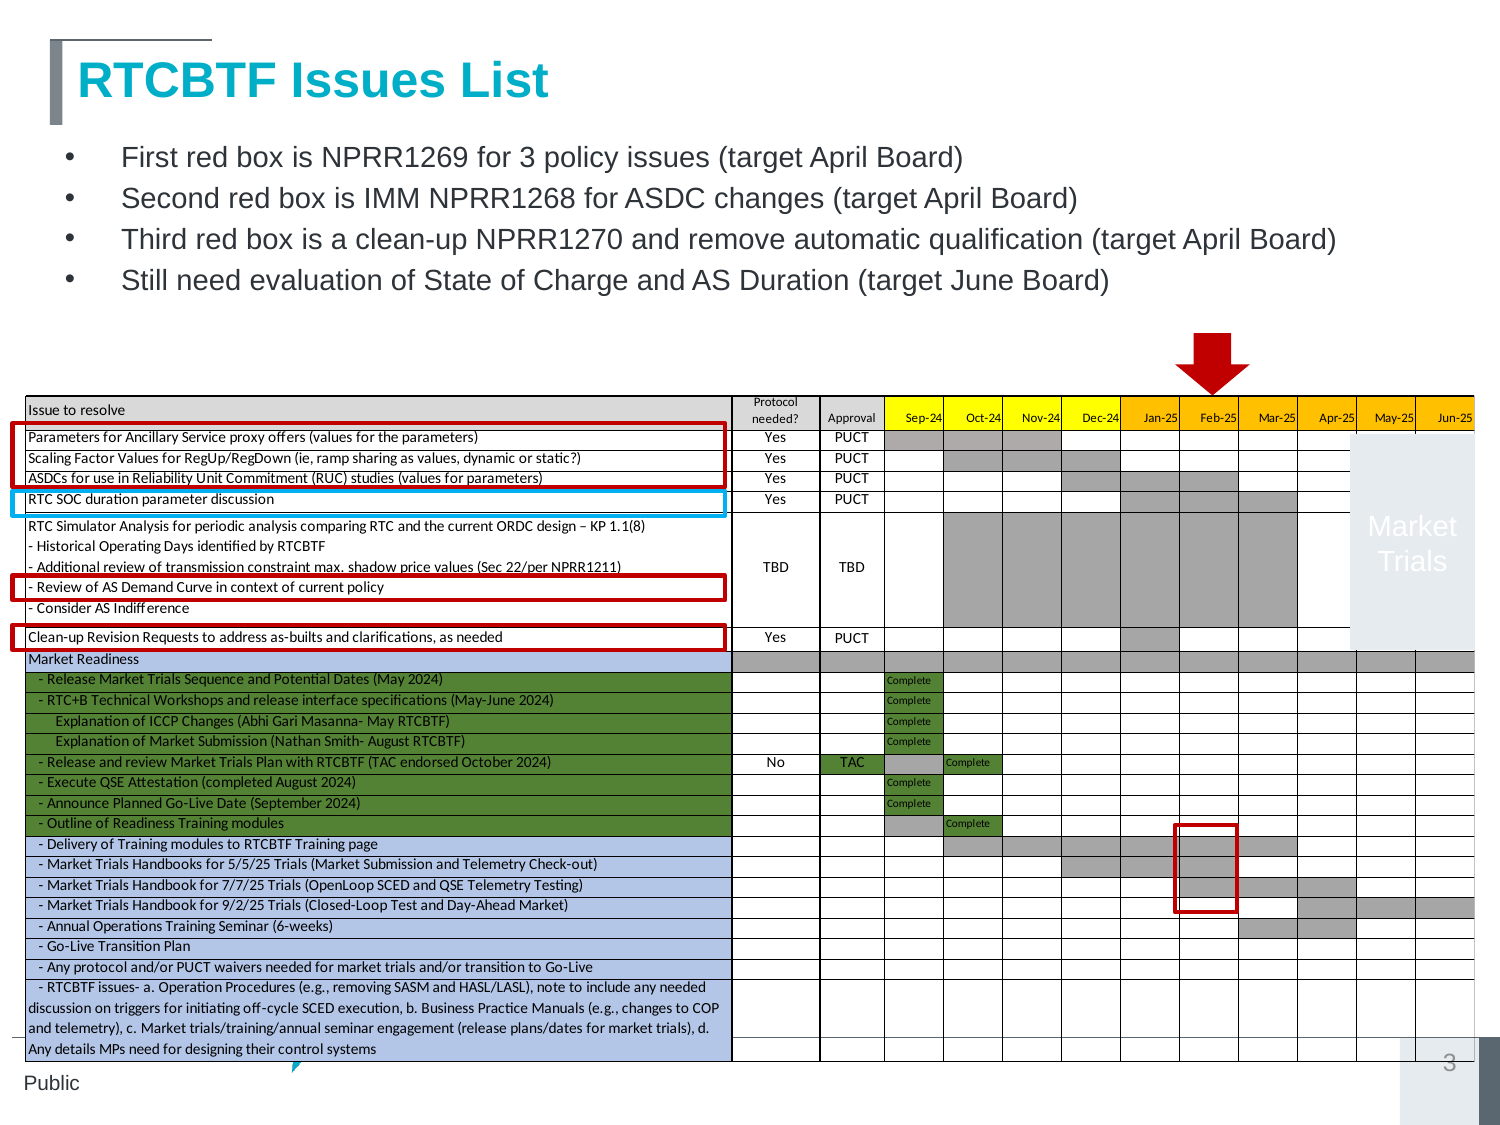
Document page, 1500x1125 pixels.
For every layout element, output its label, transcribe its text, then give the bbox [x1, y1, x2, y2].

text_box [10, 489, 19, 518]
picture [24, 395, 1476, 1075]
title RTCBTF Issues List [62, 39, 1450, 131]
text_box [1172, 330, 1252, 393]
text_box [10, 421, 19, 489]
list First red box is NPRR1269 for 3 policy issues (target April Board) Second red box is IMM NPRR1268 for ASDC changes (target April Board) Third red box is a clean-up NPRR1270 and remove automatic qualification (target April Board) Still need evaluation of State of Charge and AS Duration (target June Board) [50, 131, 1488, 334]
text_box [10, 623, 19, 652]
text_box [10, 573, 19, 602]
picture [24, 494, 722, 513]
